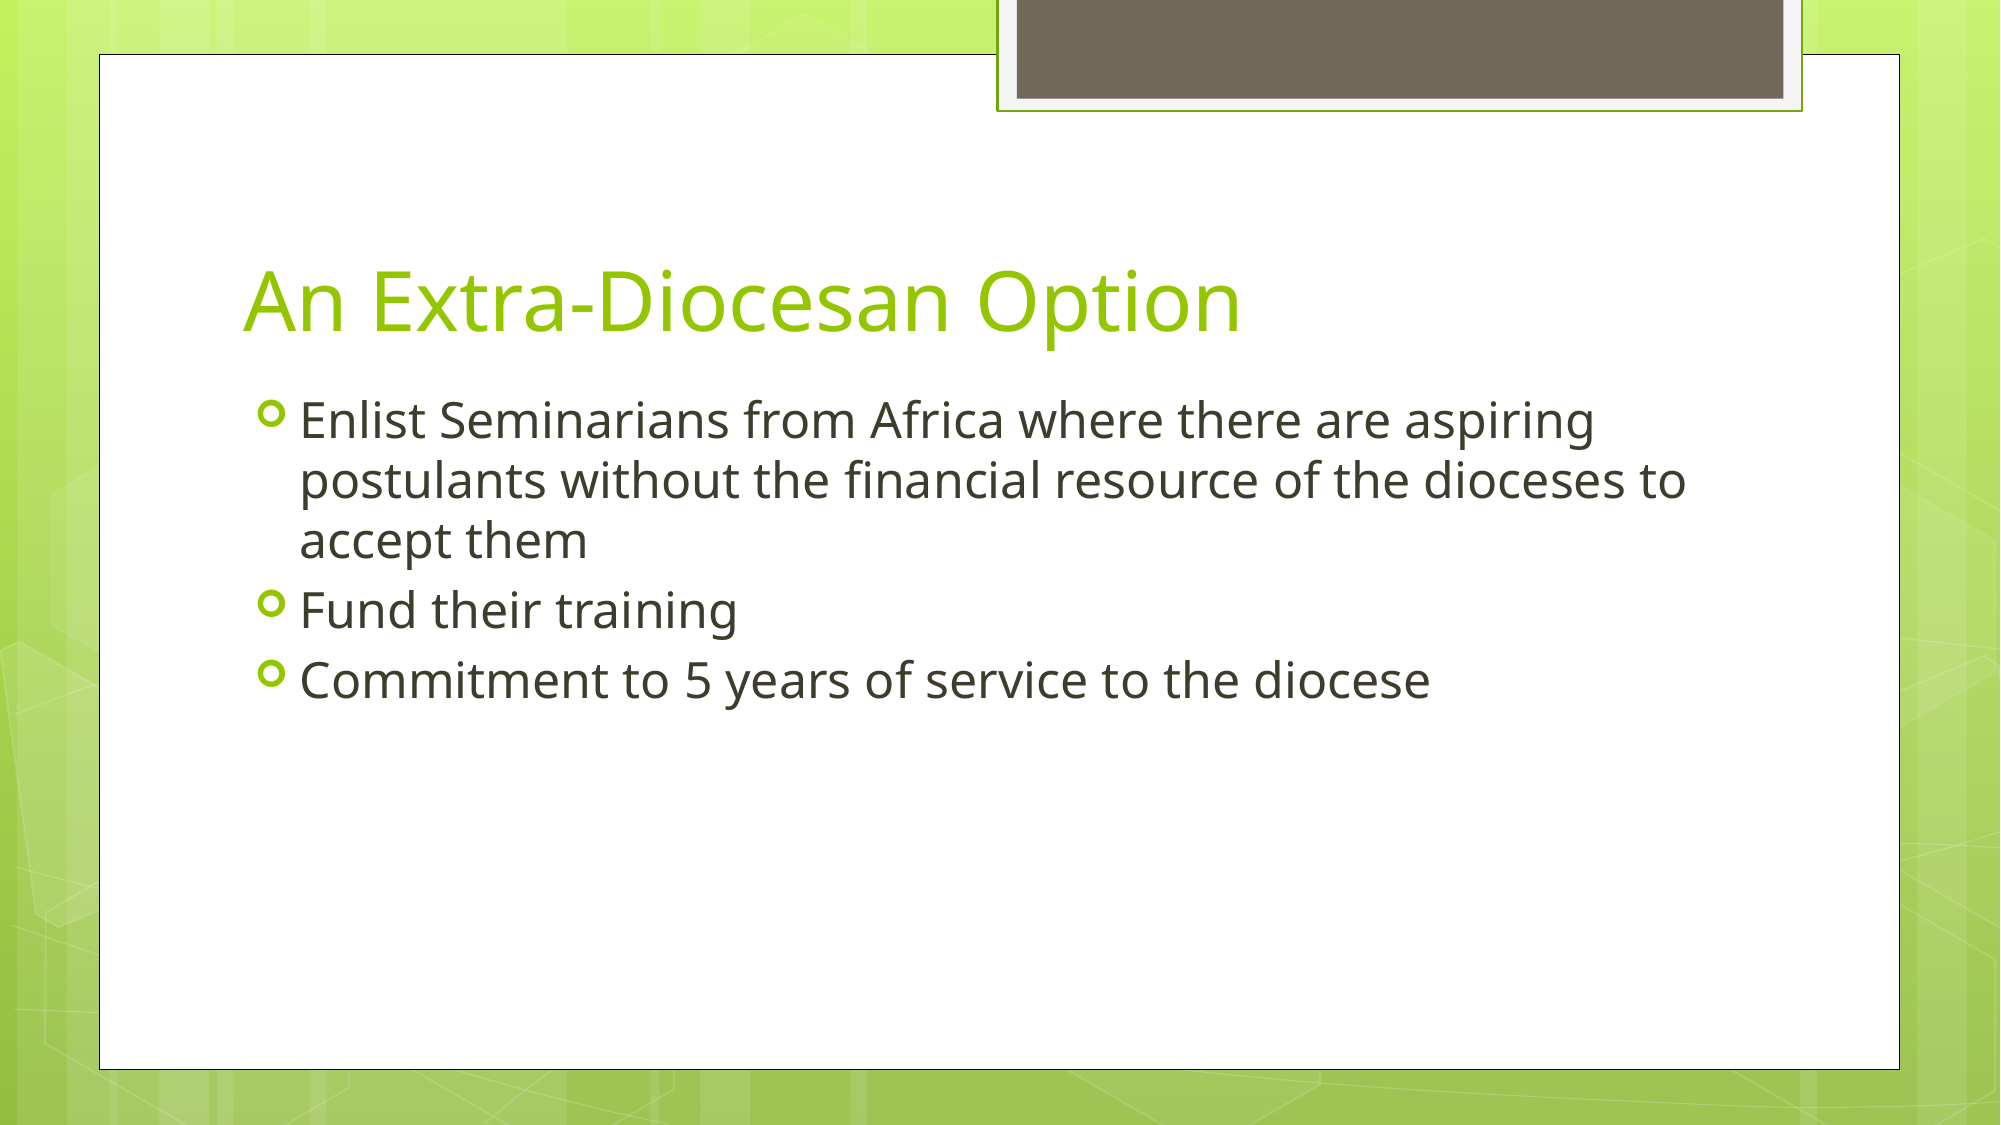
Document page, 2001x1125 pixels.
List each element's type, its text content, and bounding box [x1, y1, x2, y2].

list Enlist Seminarians from Africa where there are aspiring postulants without the financial resource of the dioceses to accept them Fund their training Commitment to 5 years of service to the diocese [228, 381, 1711, 957]
title An Extra-Diocesan Option [228, 168, 1765, 357]
